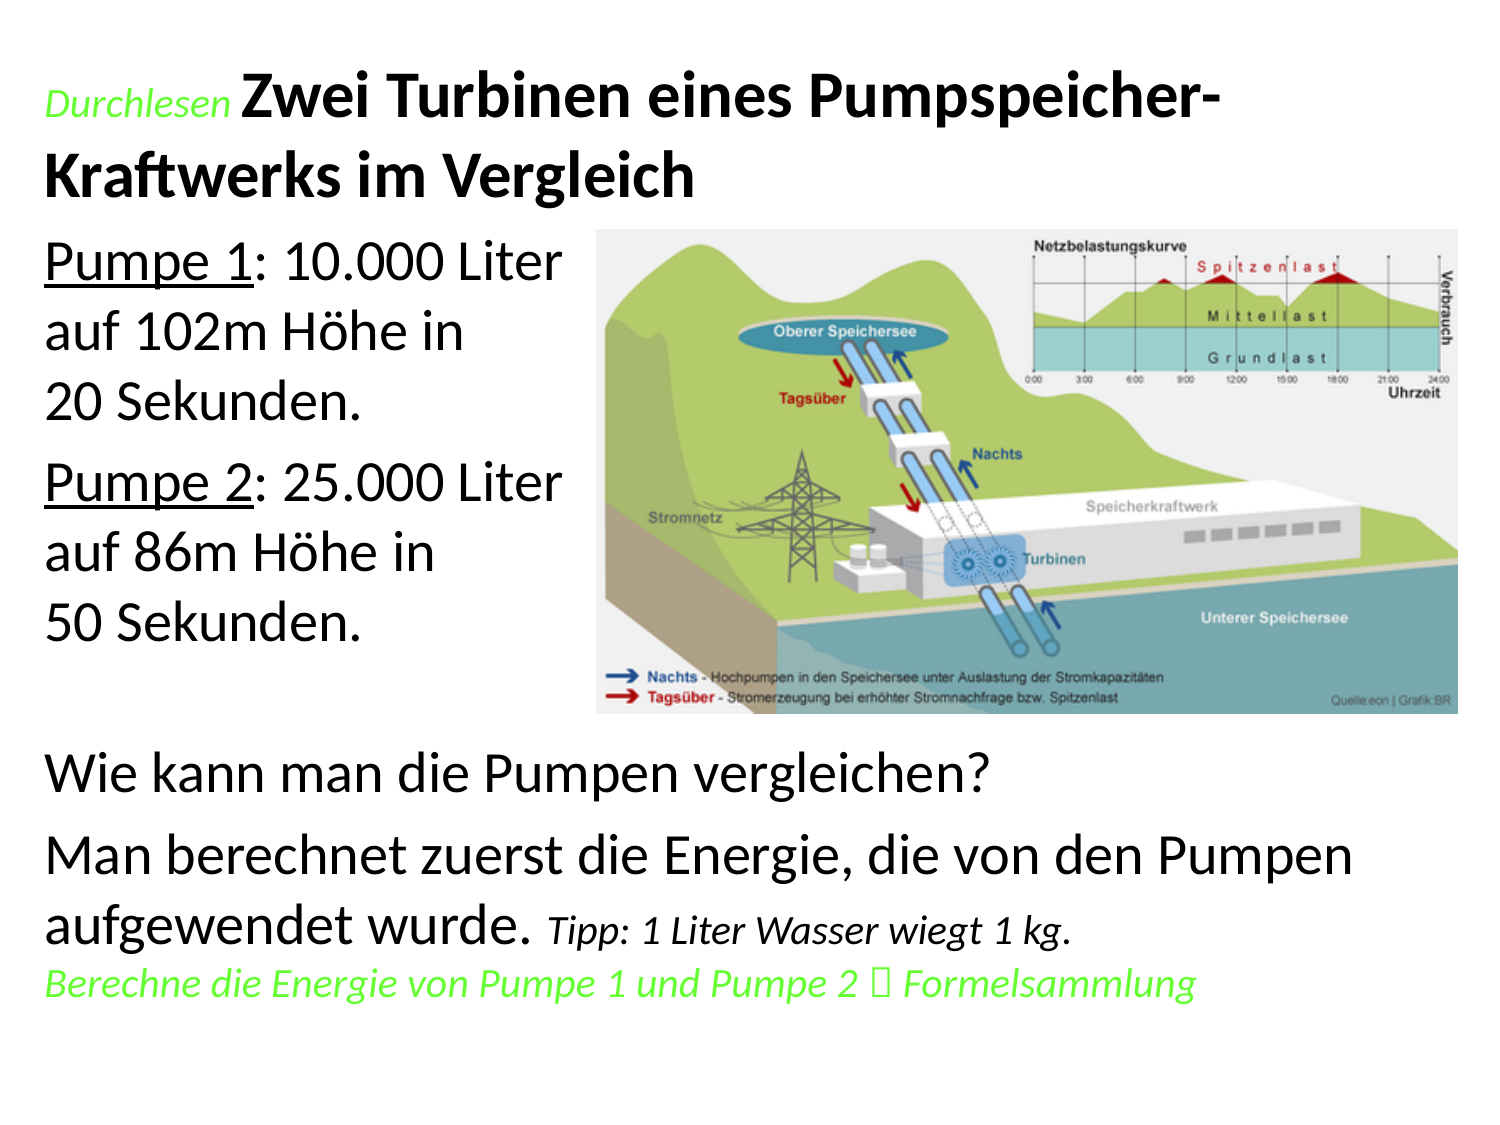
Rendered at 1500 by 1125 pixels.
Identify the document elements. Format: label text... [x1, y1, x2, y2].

list Durchlesen Zwei Turbinen eines Pumpspeicher-Kraftwerks im Vergleich Pumpe 1: 10.000 Liter auf 102m Höhe in 20 Sekunden. Pumpe 2: 25.000 Liter auf 86m Höhe in 50 Sekunden. Wie kann man die Pumpen vergleichen? Man berechnet zuerst die Energie, die von den Pumpen aufgewendet wurde. Tipp: 1 Liter Wasser wiegt 1 kg. Berechne die Energie von Pumpe 1 und Pumpe 2  Formelsammlung [29, 42, 1468, 1094]
picture [596, 229, 1458, 715]
